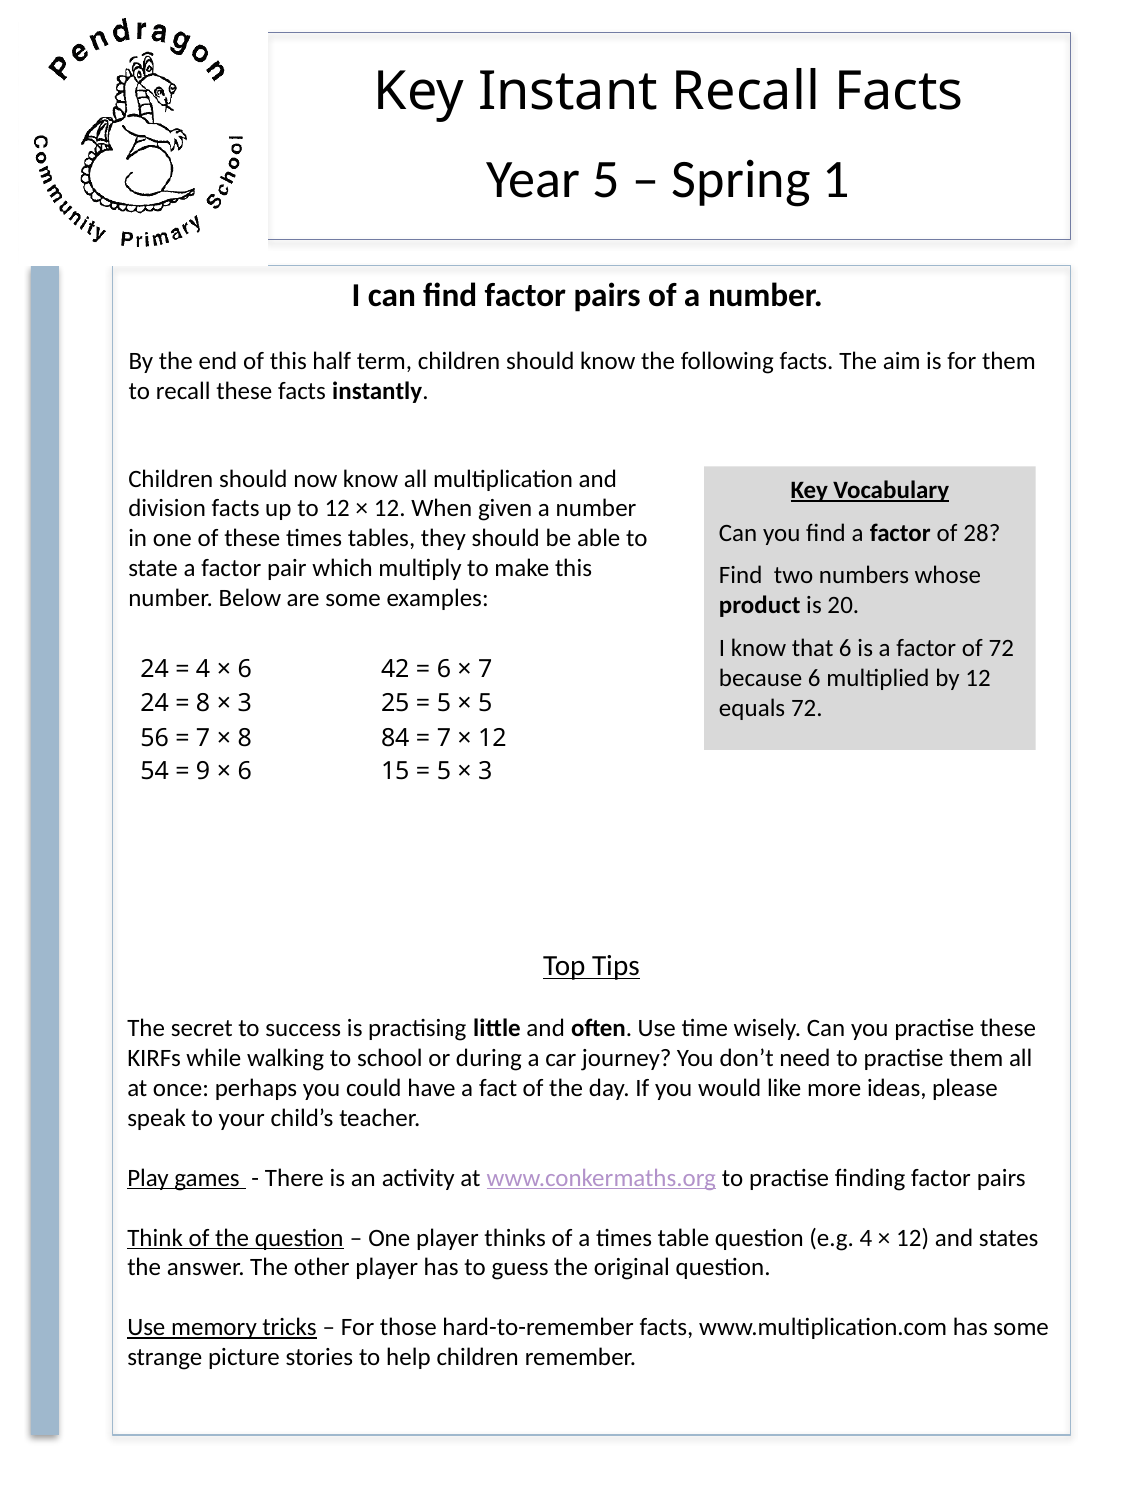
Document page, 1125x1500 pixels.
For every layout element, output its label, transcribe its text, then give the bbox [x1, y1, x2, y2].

list Year 5 – Spring 1 [272, 135, 1071, 240]
table_header 42 = 6 × 7 25 = 5 × 5 84 = 7 × 12 15 = 5 × 3 [367, 645, 606, 826]
list Key Vocabulary Can you find a factor of 28? Find two numbers whose product is 20. I know that 6 is a factor of 72 because 6 multiplied by 12 equals 72. [704, 466, 1036, 750]
list Children should now know all multiplication and division facts up to 12 × 12. When given a number in one of these times tables, they should be able to state a factor pair which multiply to make this number. Below are some examples: [113, 454, 670, 680]
list Top Tips The secret to success is practising little and often. Use time wisely. Can you practise these KIRFs while walking to school or during a car journey? You don’t need to practise them all at once: perhaps you could have a fact of the day. If you would like more ideas, please speak to your child’s teacher. Play games - There is an activity at www.conkermaths.org to practise finding factor pairs Think of the question – One player thinks of a times table question (e.g. 4 × 12) and states the answer. The other player has to guess the original question. Use memory tricks – For those hard-to-remember facts, www.multiplication.com has some strange picture stories to help children remember. [112, 938, 1071, 1436]
picture [18, 2, 268, 266]
list I can find factor pairs of a number. [112, 265, 1071, 349]
table_header 24 = 4 × 6 24 = 8 × 3 56 = 7 × 8 54 = 9 × 6 [126, 645, 365, 826]
